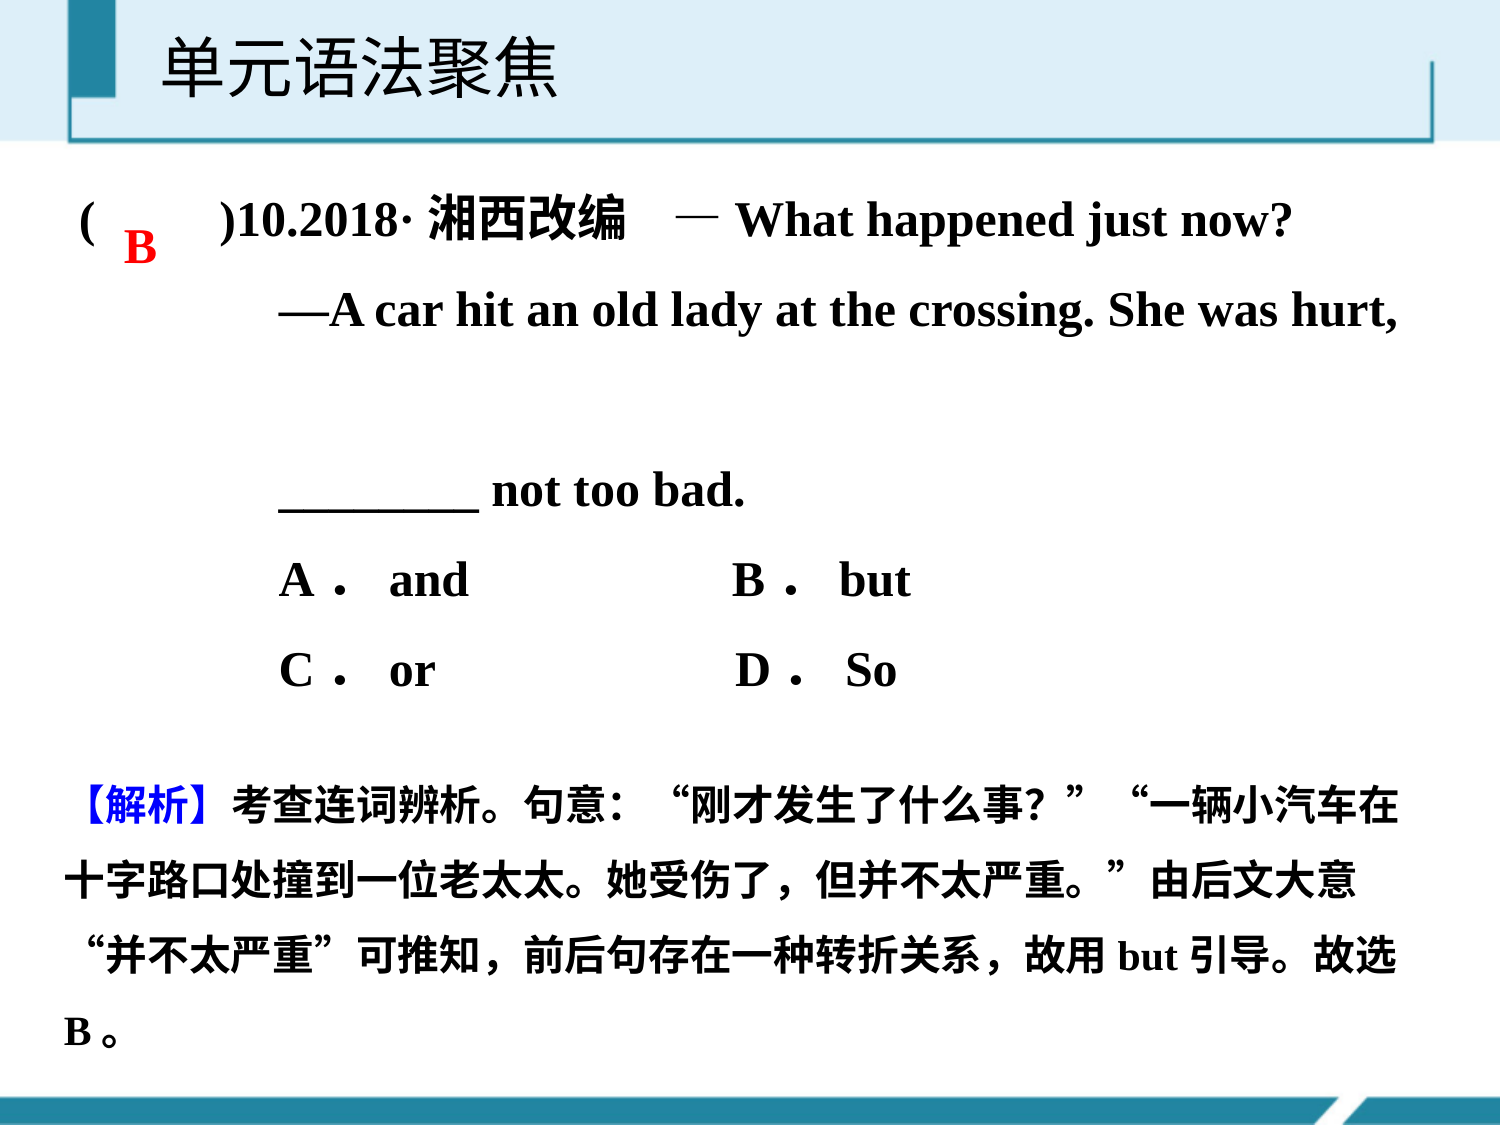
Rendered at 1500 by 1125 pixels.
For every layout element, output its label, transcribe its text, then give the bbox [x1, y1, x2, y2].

text_box 【解析】考查连词辨析。句意：“刚才发生了什么事？”“一辆小汽车在十字路口处撞到一位老太太。她受伤了，但并不太严重。”由后文大意“并不太严重”可推知，前后句存在一种转折关系，故用but引导。故选B。 [49, 746, 1428, 1061]
text_box B [109, 206, 159, 282]
text_box 单元语法聚焦 [144, 18, 575, 114]
picture [0, 0, 1500, 1125]
text_box ( )10.2018·湘西改编 —What happened just now? —A car hit an old lady at the crossing. She was hurt, ________ not too bad. A．and B．but C．or D．So [63, 148, 1436, 704]
